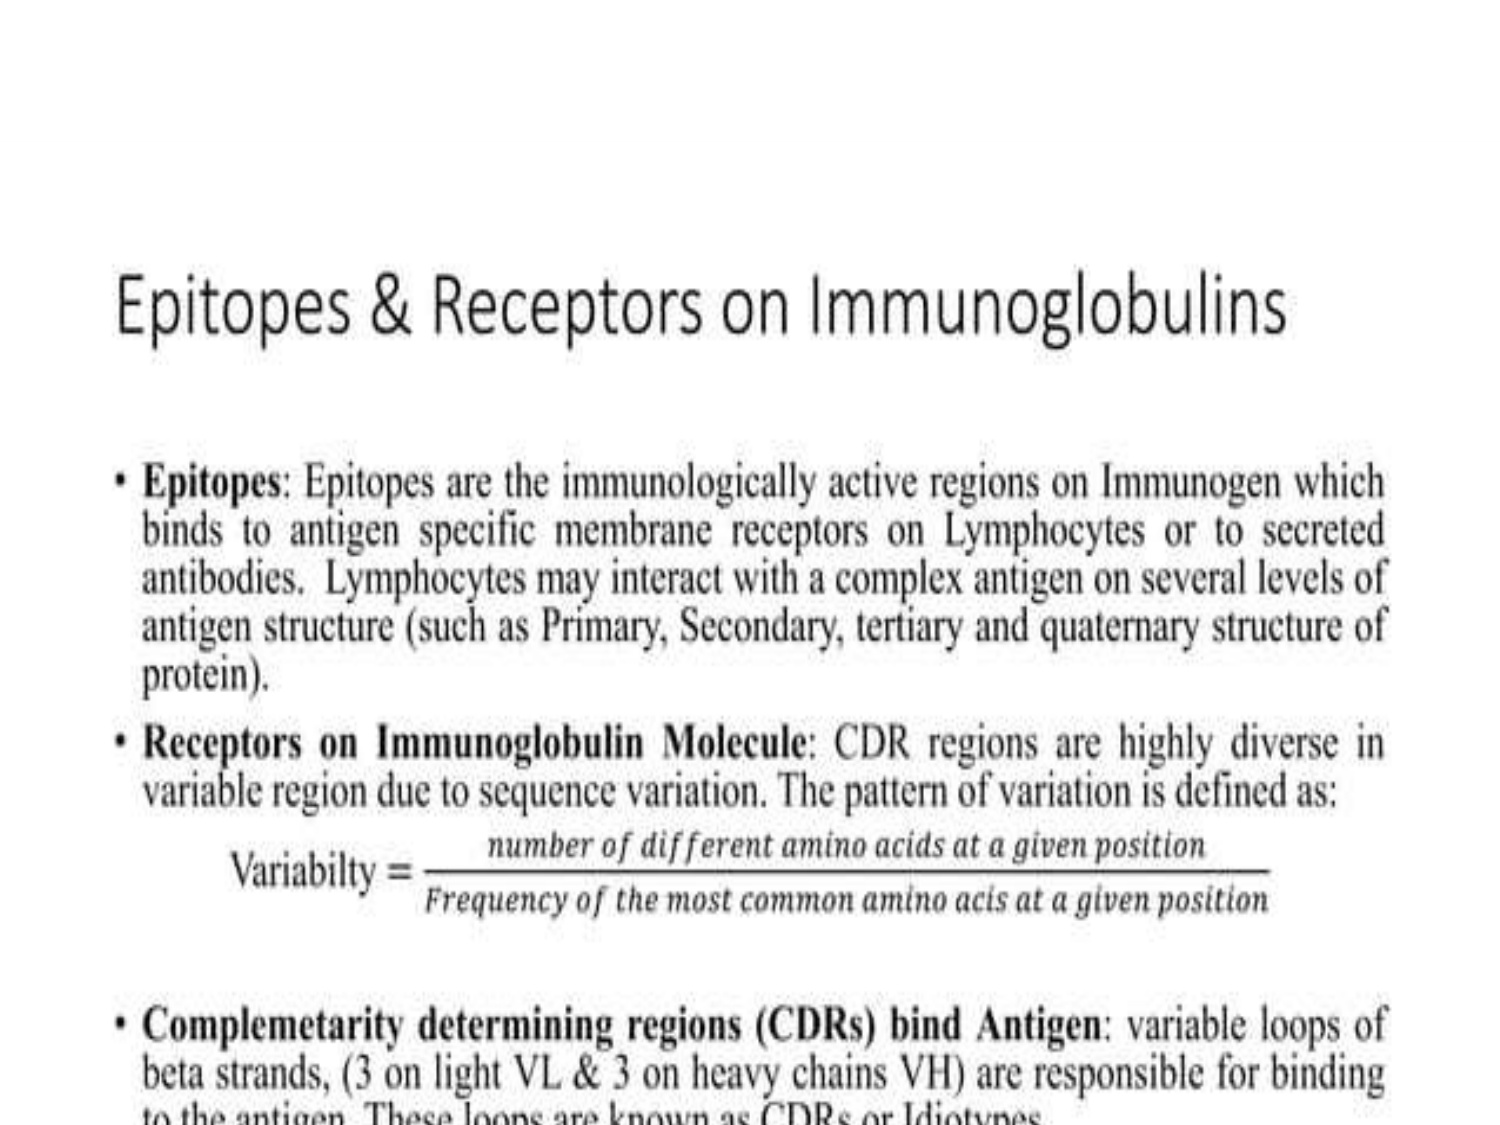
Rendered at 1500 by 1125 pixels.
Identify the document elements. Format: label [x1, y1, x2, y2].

picture [0, 139, 1500, 1125]
